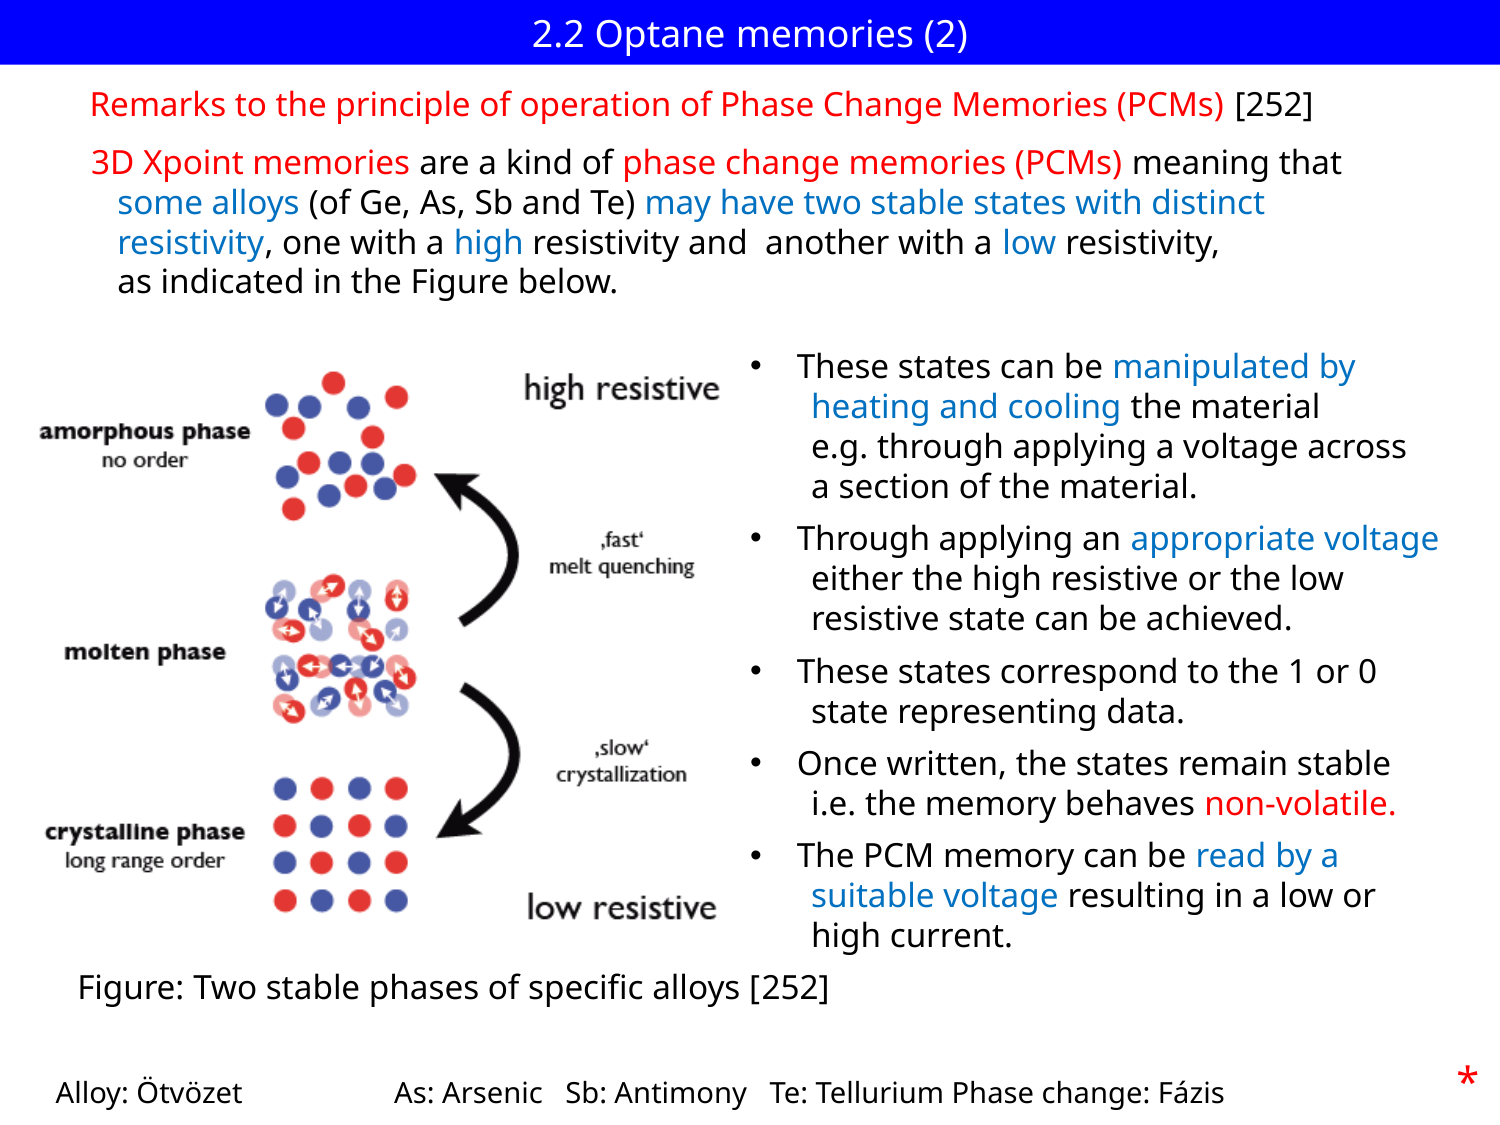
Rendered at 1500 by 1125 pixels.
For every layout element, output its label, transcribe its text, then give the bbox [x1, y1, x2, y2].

picture [26, 361, 732, 932]
text_box Figure: Two stable phases of specific alloys [252] [62, 958, 854, 1014]
title 2.2 Optane memories (2) [0, 0, 1500, 65]
text_box * [1441, 1048, 1495, 1114]
text_box As: Arsenic Sb: Antimony Te: Tellurium Phase change: Fázis [379, 1067, 1256, 1117]
text_box Alloy: Ötvözet [40, 1067, 258, 1117]
text_box Remarks to the principle of operation of Phase Change Memories (PCMs) [252] [74, 75, 1329, 131]
text_box 3D Xpoint memories are a kind of phase change memories (PCMs) meaning that some alloys (of Ge, As, Sb and Te) may have two stable states with distinct resistivity, one with a high resistivity and another with a low resistivity, as indicated in the Figure below. [76, 133, 1358, 308]
text_box These states can be manipulated by heating and cooling the material e.g. through applying a voltage across a section of the material. Through applying an appropriate voltage either the high resistive or the low resistive state can be achieved. These states correspond to the 1 or 0 state representing data. Once written, the states remain stable i.e. the memory behaves non-volatile. The PCM memory can be read by a suitable voltage resulting in a low or high current. [735, 338, 1500, 962]
